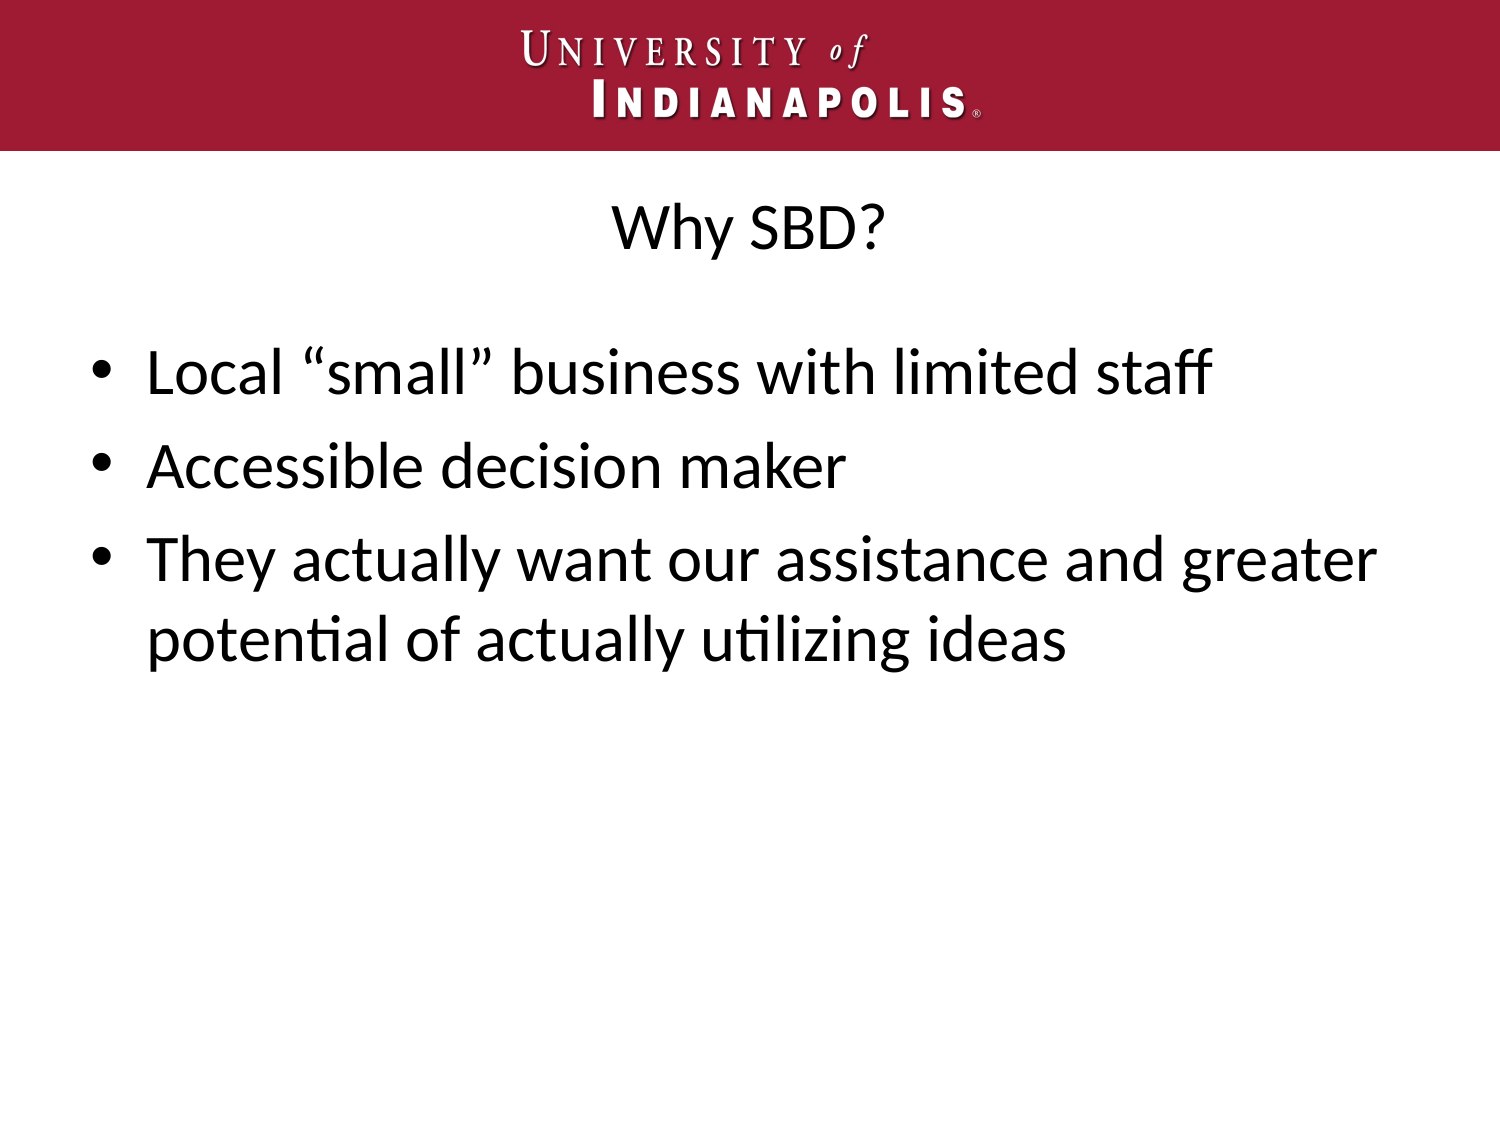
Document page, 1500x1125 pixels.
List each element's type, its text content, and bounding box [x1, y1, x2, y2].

title Why SBD? [75, 168, 1425, 320]
picture [0, 0, 1500, 1125]
list Local “small” business with limited staff Accessible decision maker They actually want our assistance and greater potential of actually utilizing ideas [75, 320, 1425, 1062]
